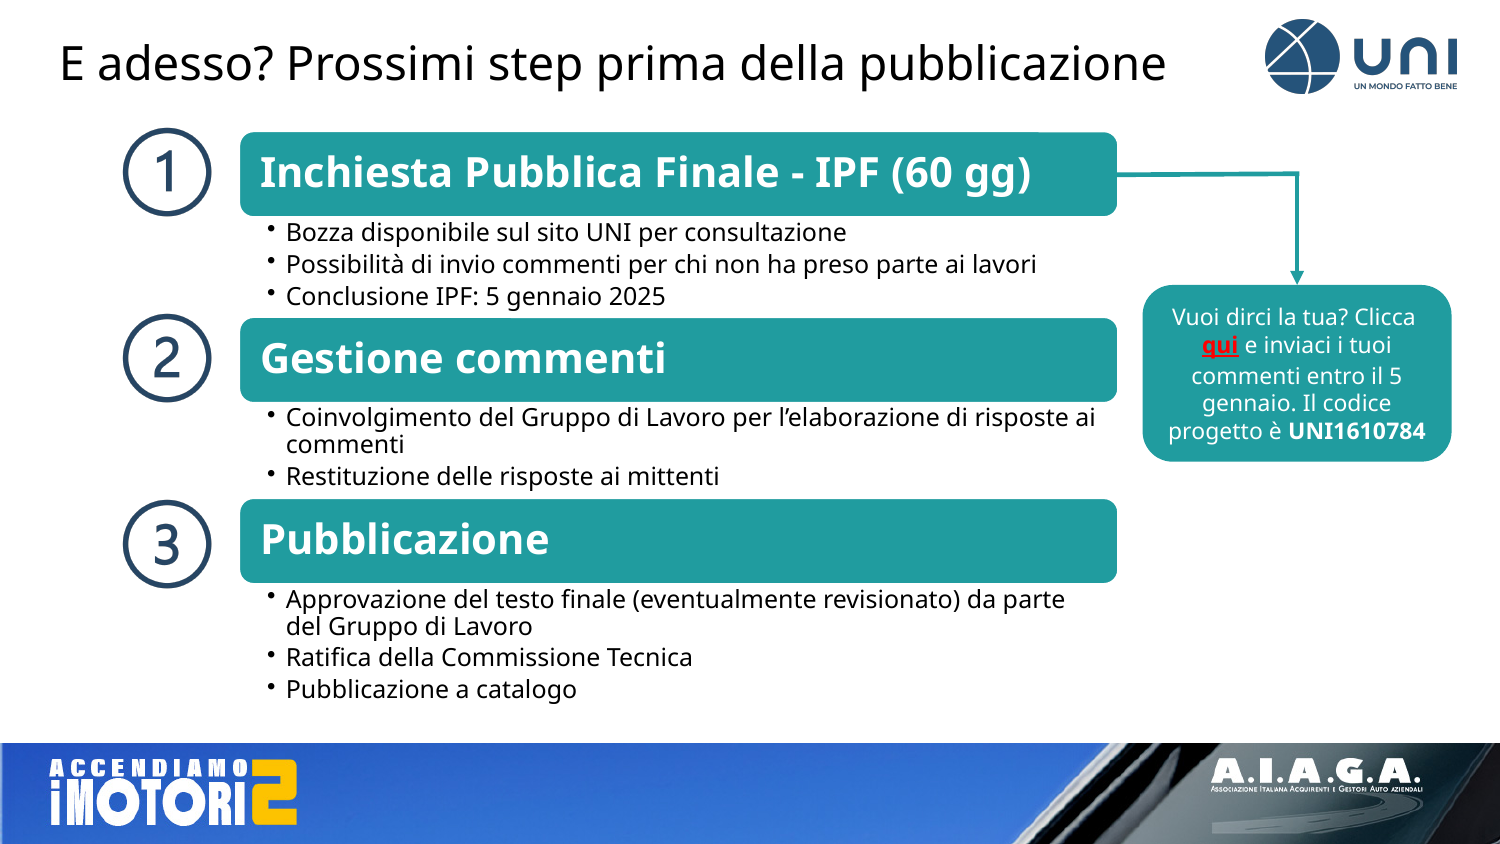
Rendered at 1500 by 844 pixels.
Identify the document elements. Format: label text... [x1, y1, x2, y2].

picture [112, 118, 221, 226]
text_box E adesso? Prossimi step prima della pubblicazione [43, 11, 1234, 119]
text_box Vuoi dirci la tua? Clicca qui e inviaci i tuoi commenti entro il 5 gennaio. Il codice progetto è UNI1610784 [1142, 284, 1452, 462]
picture [1265, 19, 1457, 94]
picture [112, 490, 221, 598]
picture [0, 743, 1500, 844]
picture [112, 304, 221, 412]
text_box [239, 127, 1119, 717]
